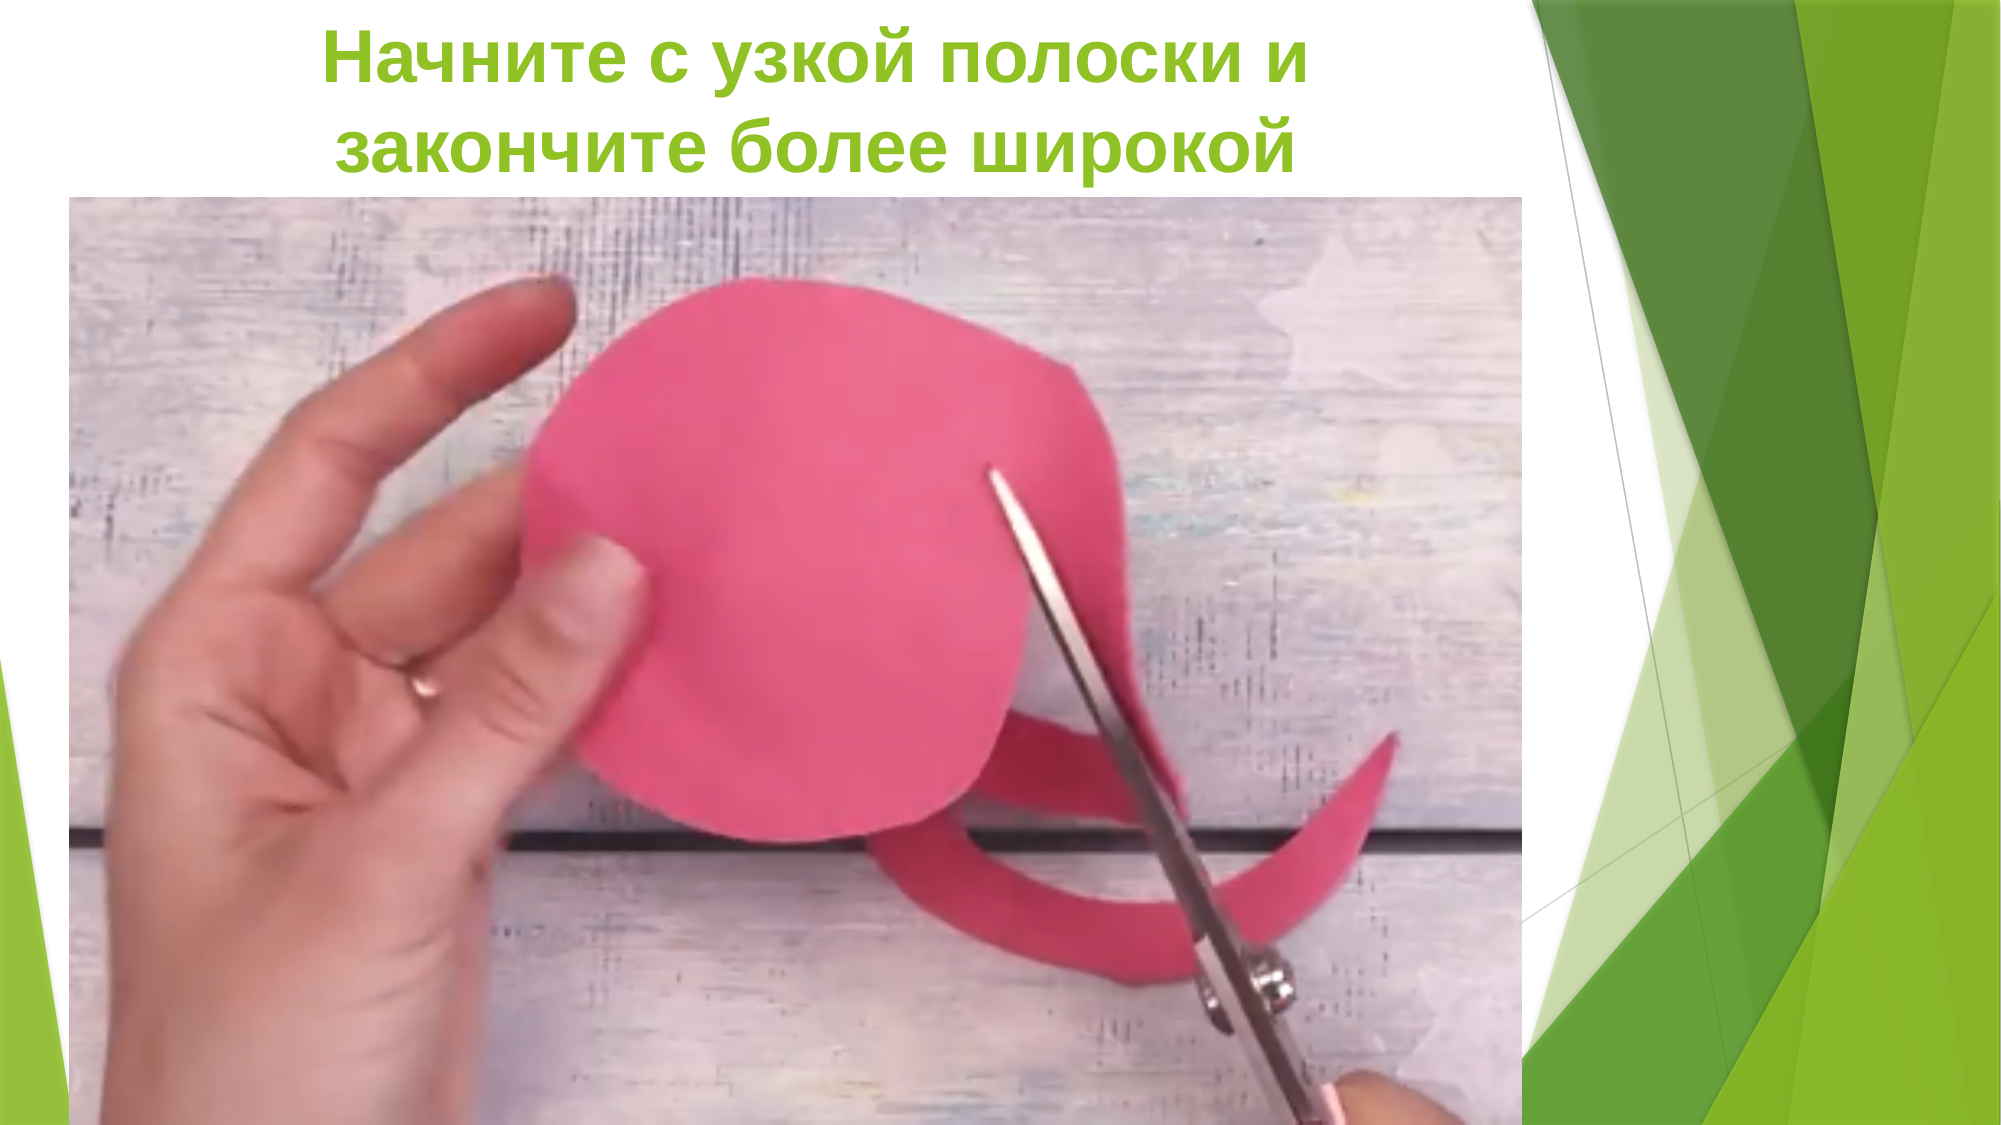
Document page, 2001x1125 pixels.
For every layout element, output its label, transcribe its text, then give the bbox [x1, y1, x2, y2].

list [68, 197, 1522, 1125]
title Начните с узкой полоски и закончите более широкой [111, 0, 1522, 197]
